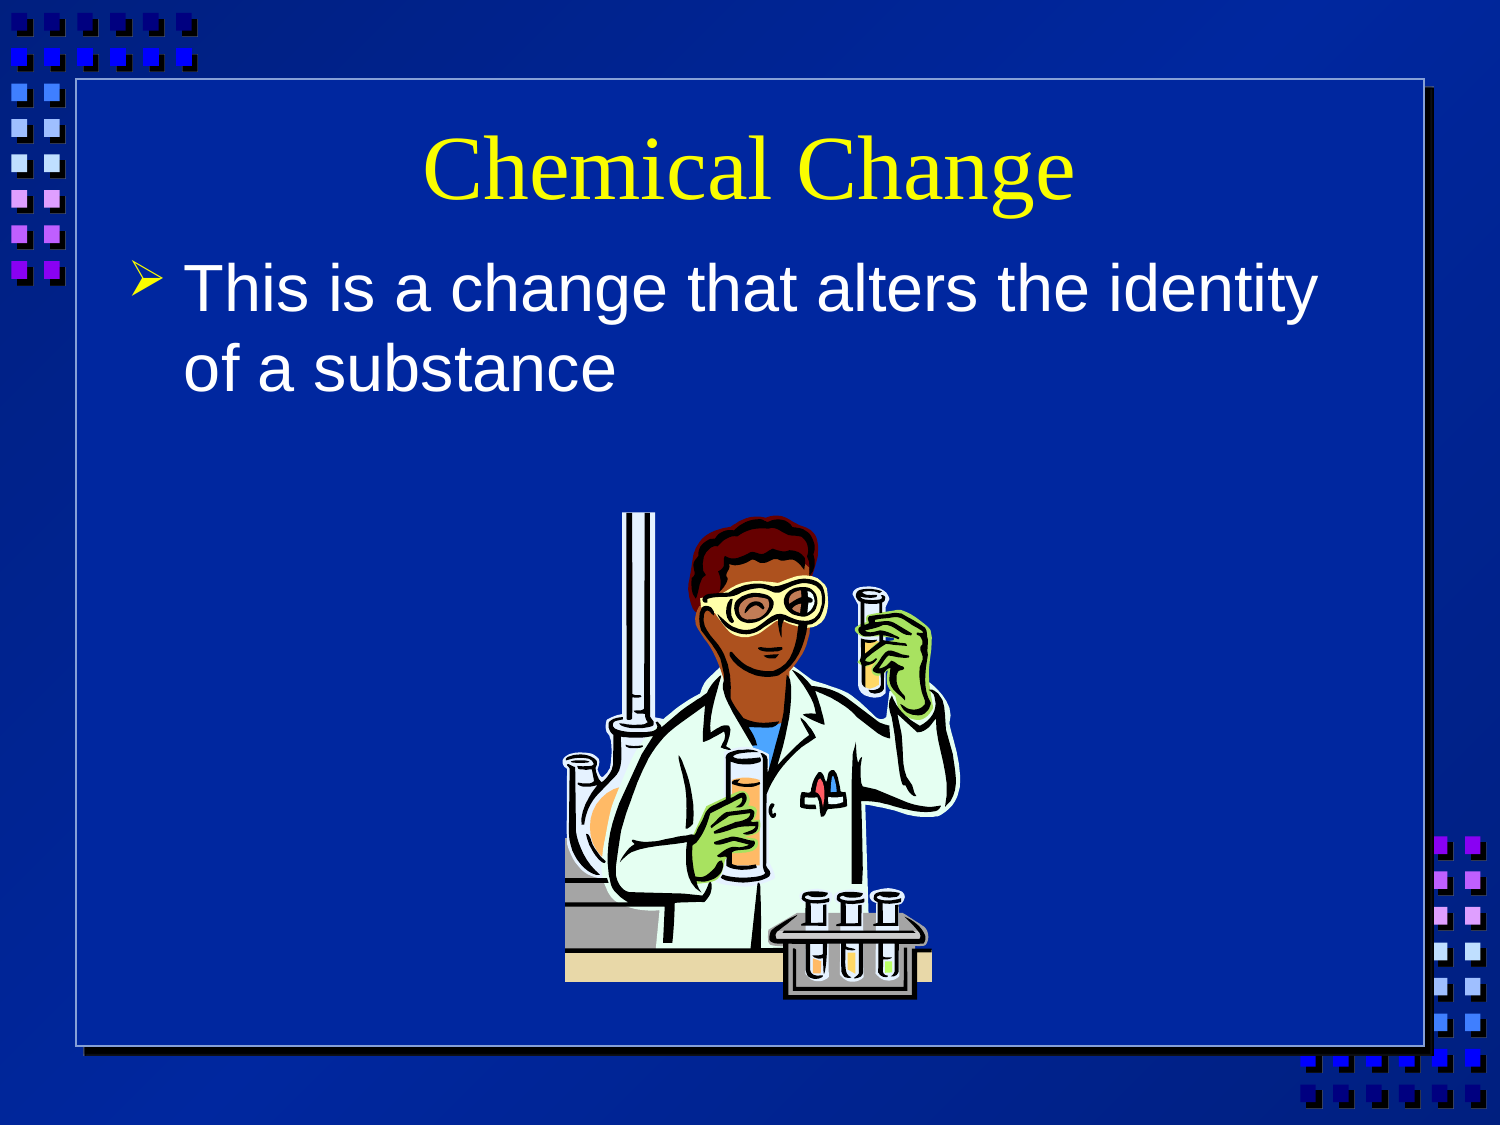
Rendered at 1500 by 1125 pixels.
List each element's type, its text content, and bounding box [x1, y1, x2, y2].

list This is a change that alters the identity of a substance [112, 237, 1388, 1001]
picture [562, 512, 968, 1000]
title Chemical Change [112, 99, 1388, 226]
